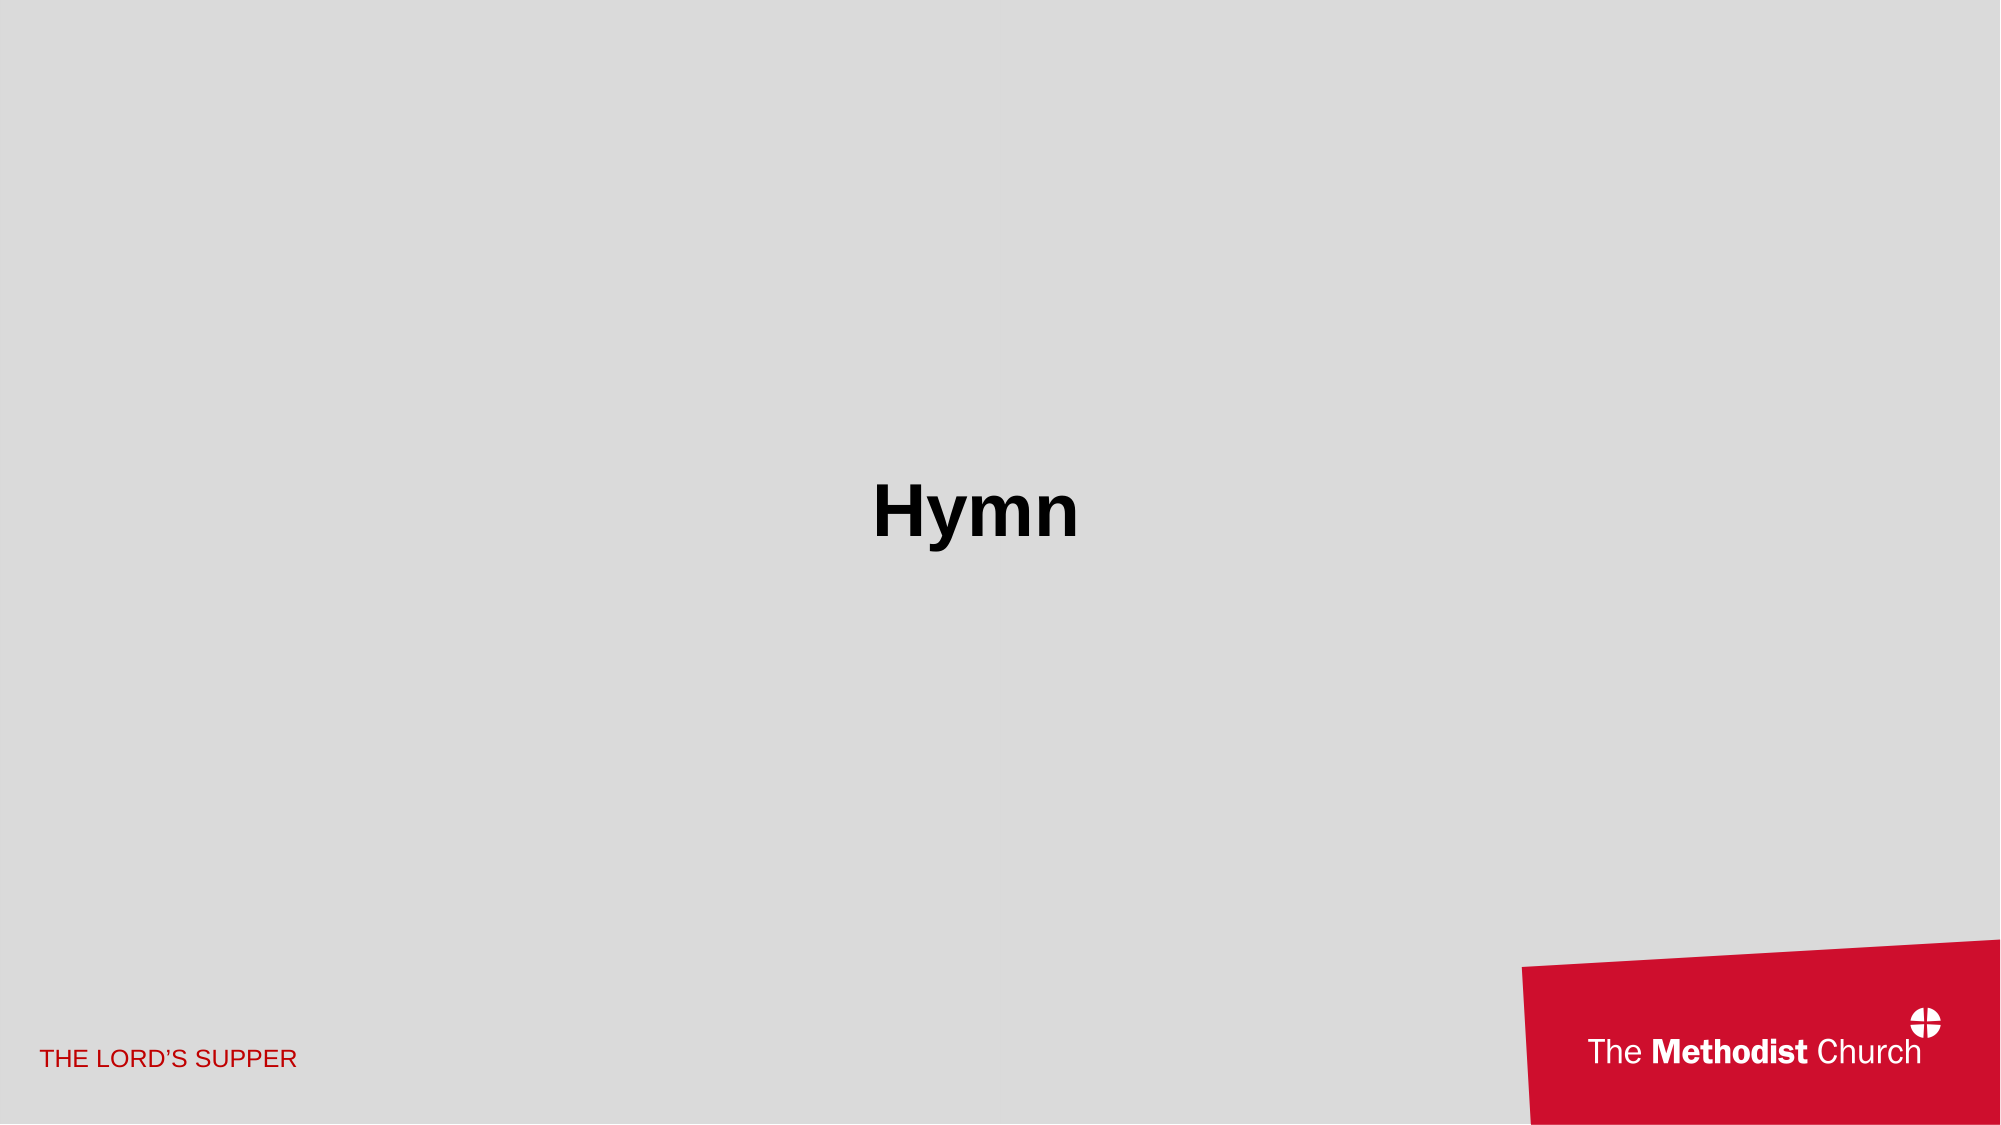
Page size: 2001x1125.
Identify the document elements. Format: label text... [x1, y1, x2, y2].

picture [0, 0, 2001, 1125]
text_box Hymn [124, 453, 1829, 559]
